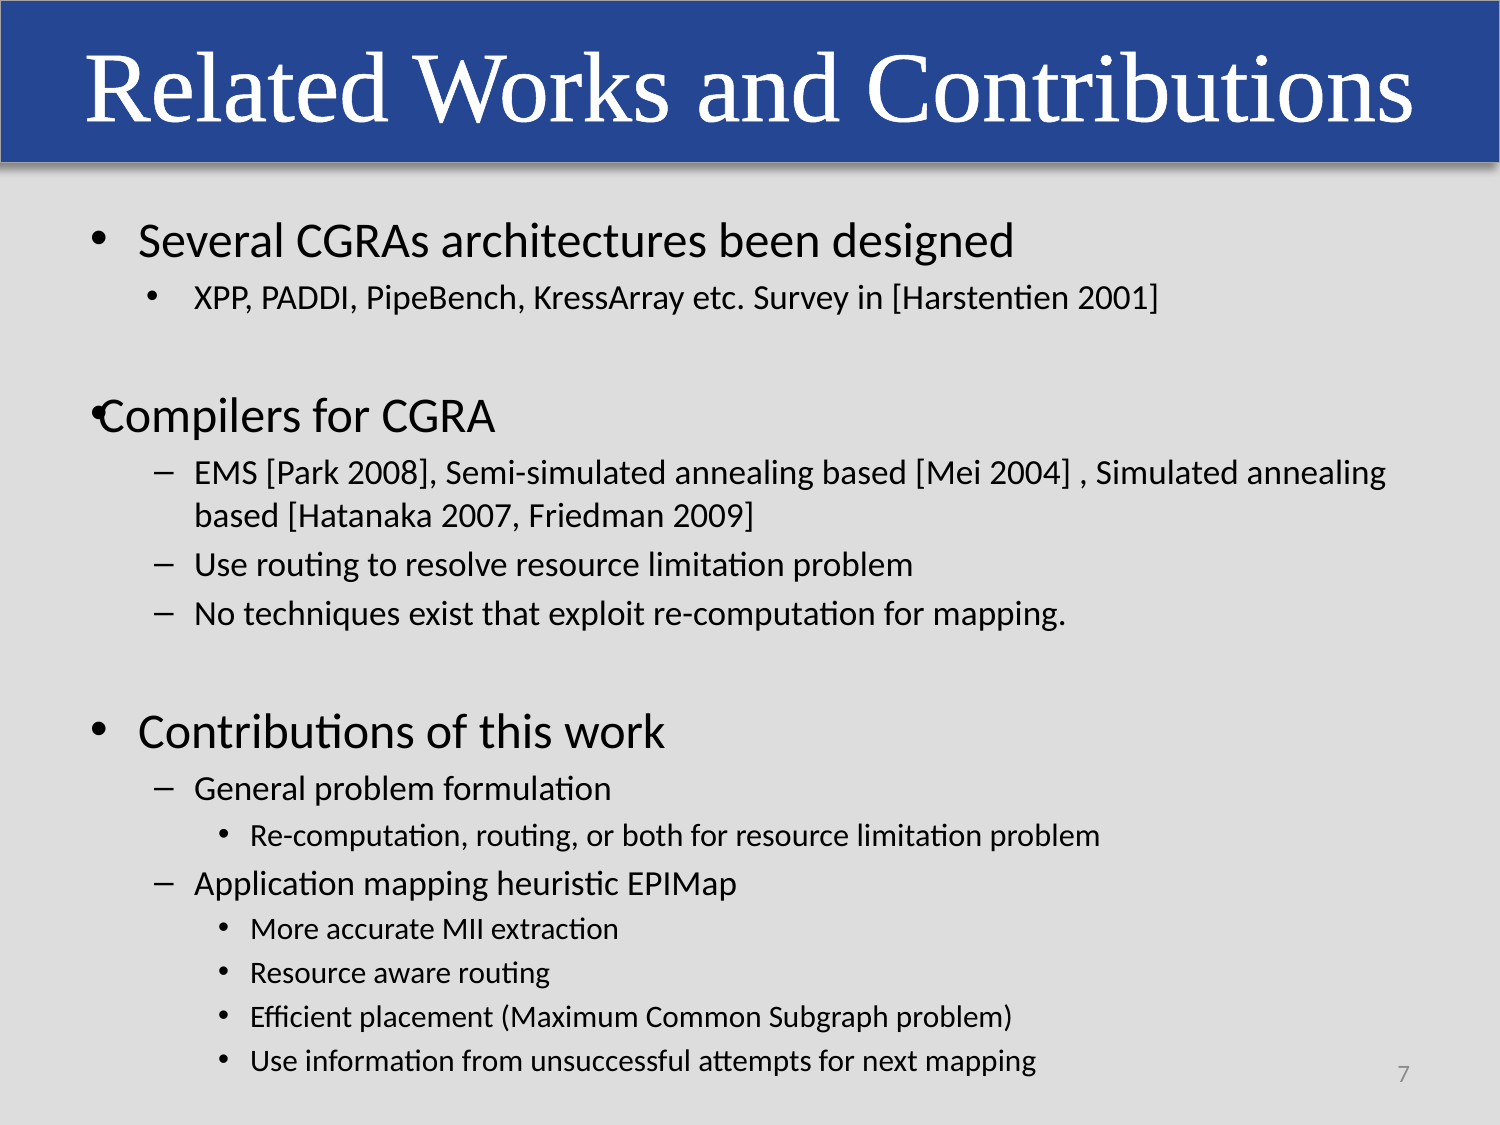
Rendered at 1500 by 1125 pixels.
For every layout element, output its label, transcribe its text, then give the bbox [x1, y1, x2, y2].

slide_number 7 [1074, 1042, 1425, 1103]
list Several CGRAs architectures been designed XPP, PADDI, PipeBench, KressArray etc. Survey in [Harstentien 2001] Compilers for CGRA EMS [Park 2008], Semi-simulated annealing based [Mei 2004] , Simulated annealing based [Hatanaka 2007, Friedman 2009] Use routing to resolve resource limitation problem No techniques exist that exploit re-computation for mapping. Contributions of this work General problem formulation Re-computation, routing, or both for resource limitation problem Application mapping heuristic EPIMap More accurate MII extraction Resource aware routing Efficient placement (Maximum Common Subgraph problem) Use information from unsuccessful attempts for next mapping [75, 200, 1425, 1088]
text_box Related Works and Contributions [0, 0, 1500, 163]
